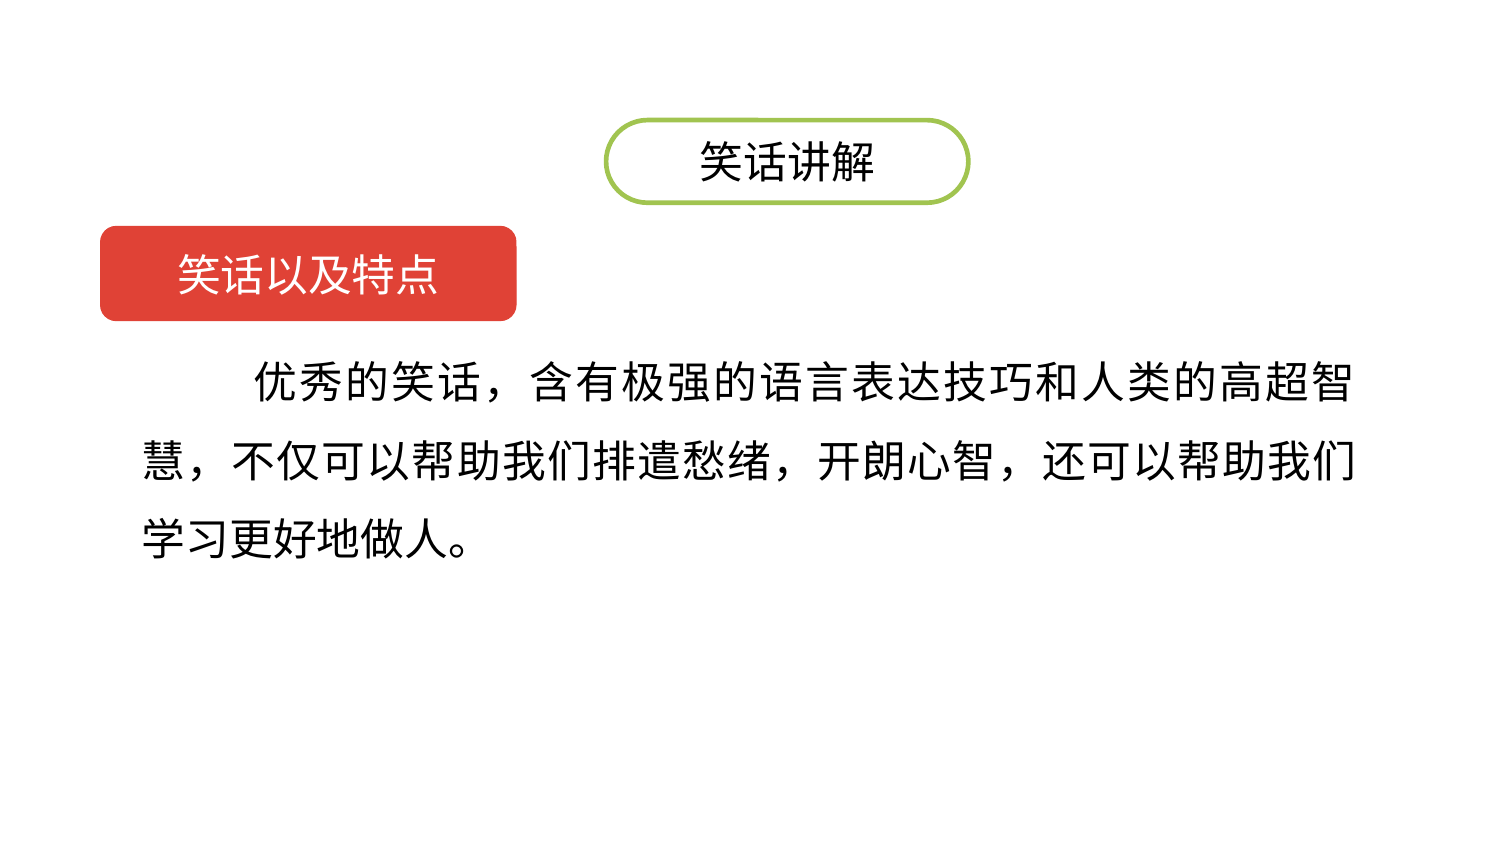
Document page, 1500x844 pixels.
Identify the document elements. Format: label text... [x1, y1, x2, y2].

text_box 笑话以及特点 [100, 225, 517, 322]
text_box 笑话讲解 [605, 119, 970, 204]
text_box 优秀的笑话，含有极强的语言表达技巧和人类的高超智慧，不仅可以帮助我们排遣愁绪，开朗心智，还可以帮助我们学习更好地做人。 [130, 270, 1368, 571]
